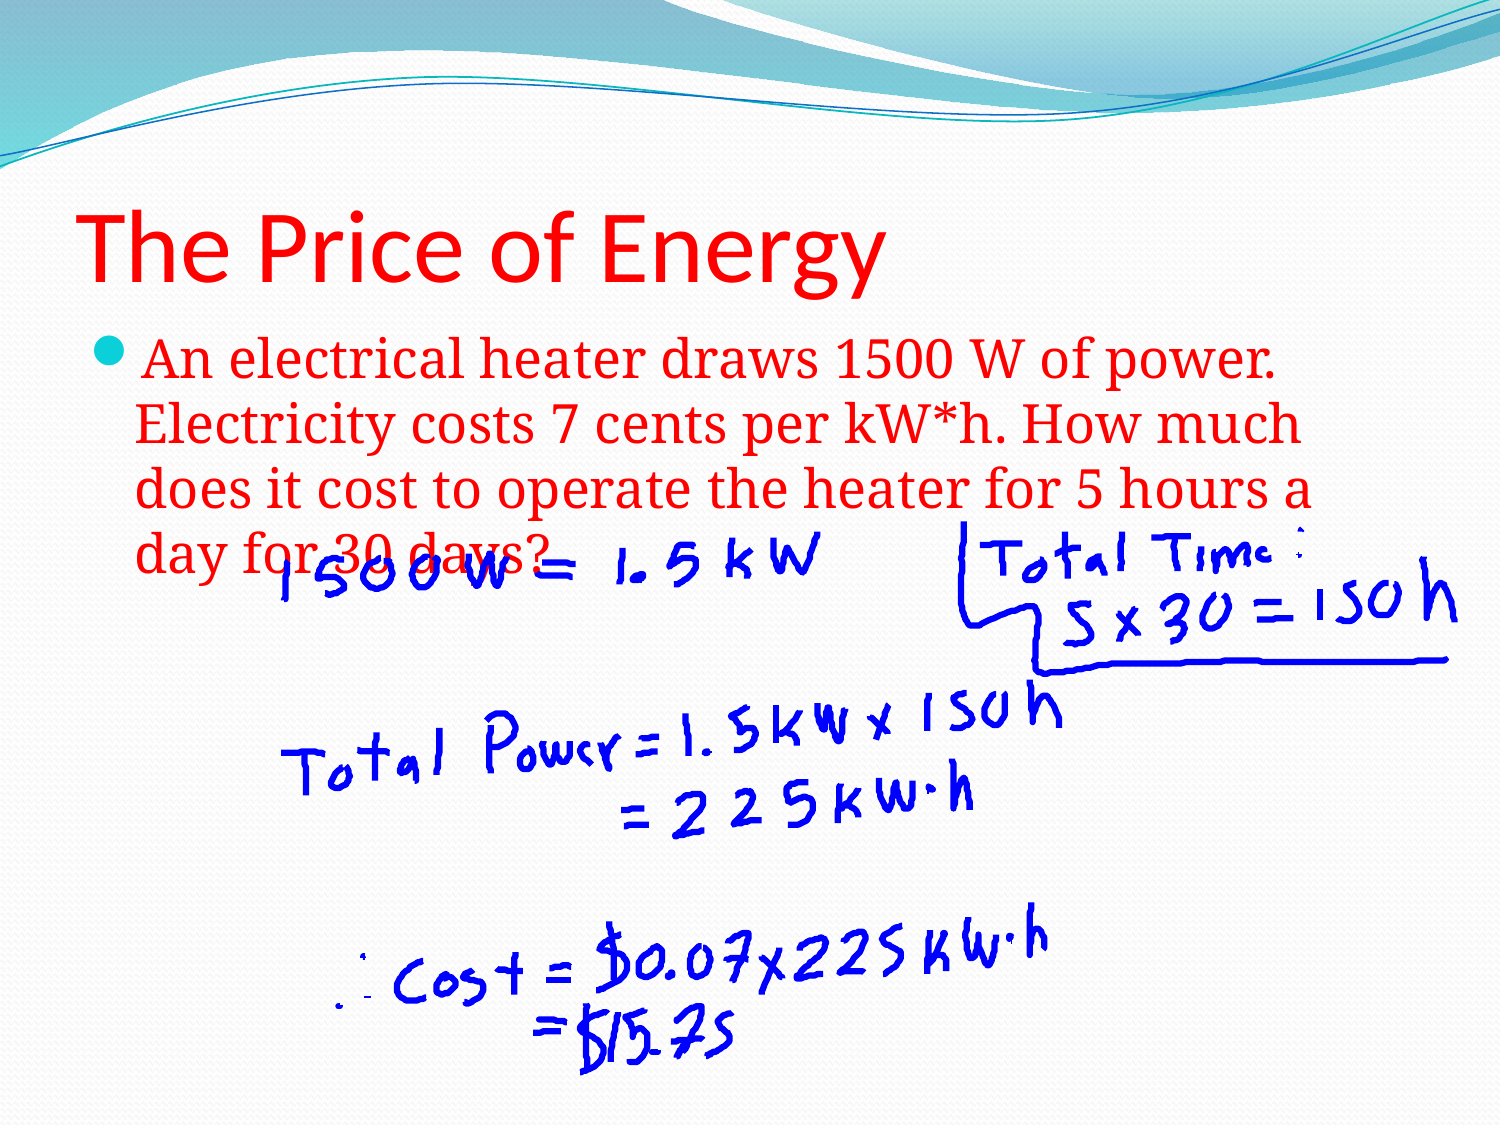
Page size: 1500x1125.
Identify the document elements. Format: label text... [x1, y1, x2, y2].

text_box [1028, 679, 1060, 728]
text_box [684, 713, 690, 756]
text_box [1336, 582, 1361, 622]
text_box [926, 932, 947, 972]
text_box [598, 938, 611, 953]
text_box [579, 1020, 585, 1034]
text_box [1253, 601, 1282, 605]
text_box [580, 1011, 609, 1073]
text_box [733, 790, 762, 826]
text_box [624, 1009, 649, 1063]
text_box [1370, 582, 1400, 616]
text_box [964, 917, 997, 967]
text_box [613, 933, 622, 949]
text_box [281, 750, 326, 756]
text_box [542, 561, 576, 565]
text_box [608, 921, 615, 980]
text_box [779, 710, 801, 746]
text_box [549, 964, 572, 969]
text_box [1094, 555, 1103, 561]
text_box [837, 783, 842, 824]
text_box [725, 957, 749, 961]
text_box [1257, 548, 1272, 561]
text_box [1198, 546, 1202, 572]
text_box [796, 936, 827, 980]
text_box [950, 692, 974, 729]
text_box [513, 952, 517, 970]
text_box [926, 692, 930, 731]
text_box [374, 732, 378, 750]
text_box [1213, 544, 1249, 572]
text_box [330, 765, 351, 789]
text_box [462, 969, 485, 1005]
text_box [983, 692, 1006, 726]
text_box [495, 967, 523, 972]
text_box [1028, 902, 1046, 956]
text_box [283, 560, 289, 601]
text_box [730, 706, 757, 751]
text_box [596, 951, 628, 991]
text_box [772, 531, 819, 574]
text_box [488, 748, 492, 774]
text_box [760, 956, 772, 967]
text_box [1119, 531, 1123, 566]
text_box [675, 1044, 685, 1058]
text_box [680, 1041, 690, 1054]
text_box [927, 785, 934, 791]
text_box [838, 930, 867, 974]
text_box [541, 741, 571, 766]
text_box [399, 756, 417, 782]
text_box [689, 945, 712, 978]
title The Price of Energy [75, 115, 1425, 303]
text_box [951, 758, 971, 810]
text_box [519, 747, 534, 770]
text_box [881, 925, 903, 975]
text_box [623, 823, 649, 827]
text_box [635, 750, 658, 756]
text_box [396, 960, 427, 1002]
text_box [875, 704, 890, 740]
text_box [610, 1012, 619, 1062]
text_box [668, 544, 697, 586]
text_box [303, 752, 307, 796]
text_box [357, 749, 390, 754]
text_box [727, 548, 752, 579]
text_box [881, 725, 889, 734]
text_box [869, 716, 880, 726]
text_box [727, 932, 750, 957]
text_box [667, 971, 673, 978]
text_box [1063, 547, 1081, 551]
text_box [960, 521, 1447, 675]
text_box [675, 1005, 703, 1039]
text_box [579, 743, 593, 766]
text_box [435, 727, 441, 775]
text_box [533, 1030, 561, 1034]
text_box [1421, 556, 1456, 623]
text_box [706, 1011, 733, 1057]
text_box [840, 788, 860, 818]
text_box [640, 736, 660, 740]
text_box [317, 557, 345, 596]
text_box [466, 552, 508, 587]
text_box [730, 537, 734, 563]
text_box [1172, 534, 1179, 572]
text_box [1151, 535, 1175, 539]
text_box [599, 734, 621, 770]
list An electrical heater draws 1500 W of power. Electricity costs 7 cents per kW*h. How much does it cost to operate the heater for 5 hours a day for 30 days? [75, 317, 1425, 1038]
text_box [410, 555, 439, 589]
text_box [618, 547, 624, 585]
text_box [670, 1037, 704, 1043]
text_box [538, 1018, 567, 1024]
text_box [485, 712, 517, 748]
text_box [816, 703, 846, 742]
text_box [674, 793, 705, 838]
text_box [585, 1003, 589, 1070]
text_box [621, 807, 645, 811]
text_box [785, 781, 814, 826]
text_box [878, 777, 914, 811]
text_box [536, 572, 573, 578]
text_box [637, 945, 663, 978]
text_box [730, 960, 743, 982]
text_box [760, 947, 780, 995]
text_box [632, 573, 644, 581]
text_box [926, 930, 931, 958]
text_box [435, 973, 457, 996]
text_box [362, 557, 394, 590]
